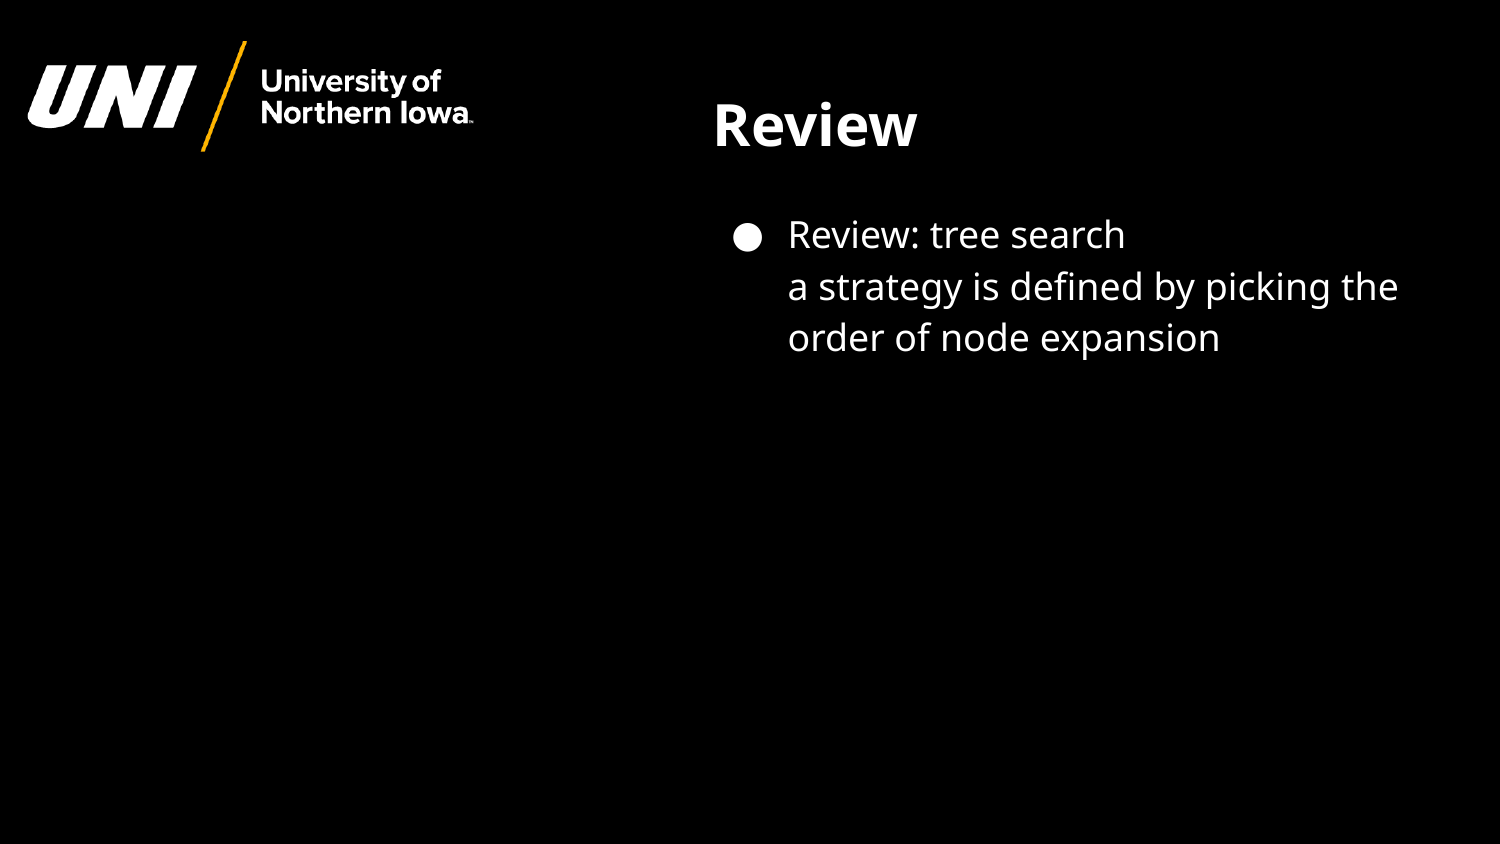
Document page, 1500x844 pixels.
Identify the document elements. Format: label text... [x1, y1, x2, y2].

title Review [697, 72, 1449, 167]
picture [0, 0, 500, 196]
list Review: tree search a strategy is defined by picking the order of node expansion [697, 189, 1449, 750]
